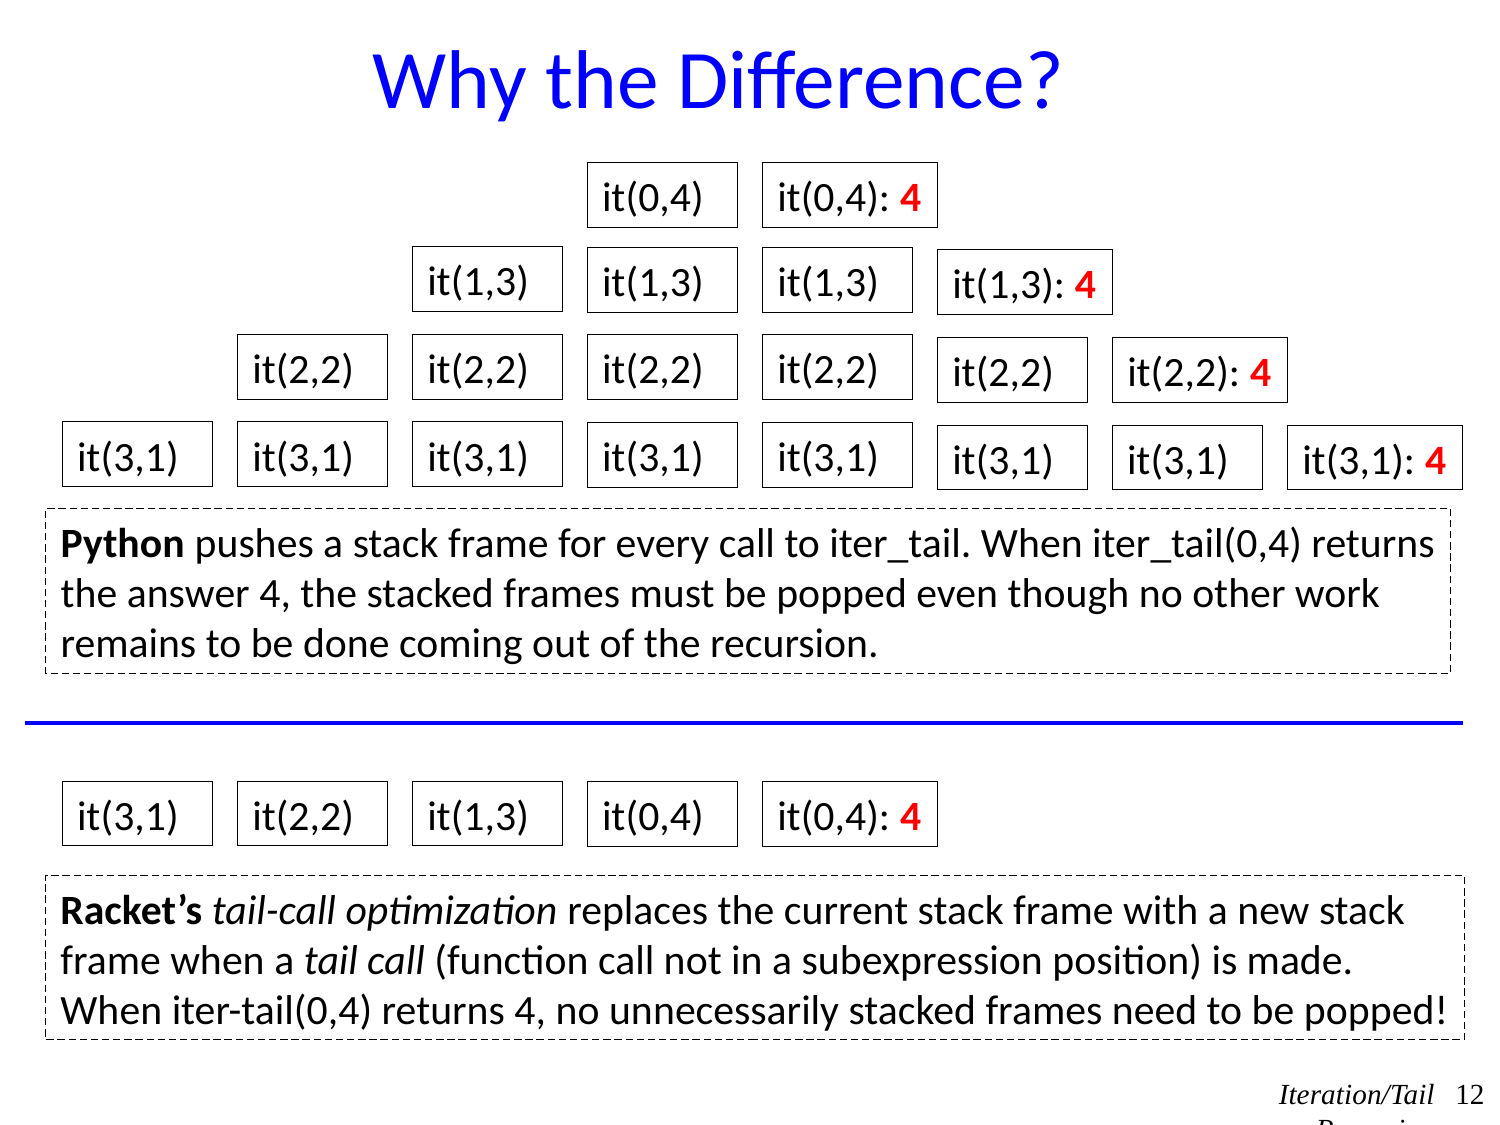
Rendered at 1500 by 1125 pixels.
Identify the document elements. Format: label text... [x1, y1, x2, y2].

slide_number Iteration/Tail Recursion [1137, 1067, 1451, 1125]
text_box it(1,3) [587, 247, 738, 313]
text_box it(3,1) [937, 425, 1088, 490]
text_box it(1,3) [412, 781, 563, 846]
text_box it(0,4): 4 [762, 781, 938, 847]
text_box it(2,2) [237, 334, 388, 400]
text_box it(3,1) [62, 421, 213, 487]
text_box it(3,1): 4 [1287, 425, 1463, 490]
text_box it(2,2) [412, 334, 563, 400]
text_box it(2,2) [937, 337, 1088, 403]
text_box Python pushes a stack frame for every call to iter_tail. When iter_tail(0,4) returns the answer 4, the stacked frames must be popped even though no other work remains to be done coming out of the recursion. [45, 508, 1451, 674]
text_box it(0,4): 4 [762, 162, 938, 228]
text_box it(3,1) [587, 422, 738, 488]
text_box it(2,2): 4 [1112, 337, 1288, 403]
text_box it(3,1) [412, 421, 563, 487]
text_box it(0,4) [587, 781, 738, 847]
text_box it(3,1) [237, 421, 388, 487]
text_box it(1,3) [412, 246, 563, 312]
title Why the Difference? [49, 24, 1426, 126]
text_box it(3,1) [762, 422, 913, 488]
text_box it(3,1) [62, 781, 213, 846]
text_box Racket’s tail-call optimization replaces the current stack frame with a new stack frame when a tail call (function call not in a subexpression position) is made. When iter-tail(0,4) returns 4, no unnecessarily stacked frames need to be popped! [45, 875, 1465, 1040]
text_box it(2,2) [587, 334, 738, 400]
text_box it(2,2) [762, 334, 913, 400]
text_box it(1,3) [762, 247, 913, 313]
text_box it(2,2) [237, 781, 388, 846]
text_box it(1,3): 4 [937, 249, 1113, 315]
text_box it(3,1) [1112, 425, 1263, 490]
slide_number 12 [1451, 1067, 1500, 1125]
text_box it(0,4) [587, 162, 738, 228]
